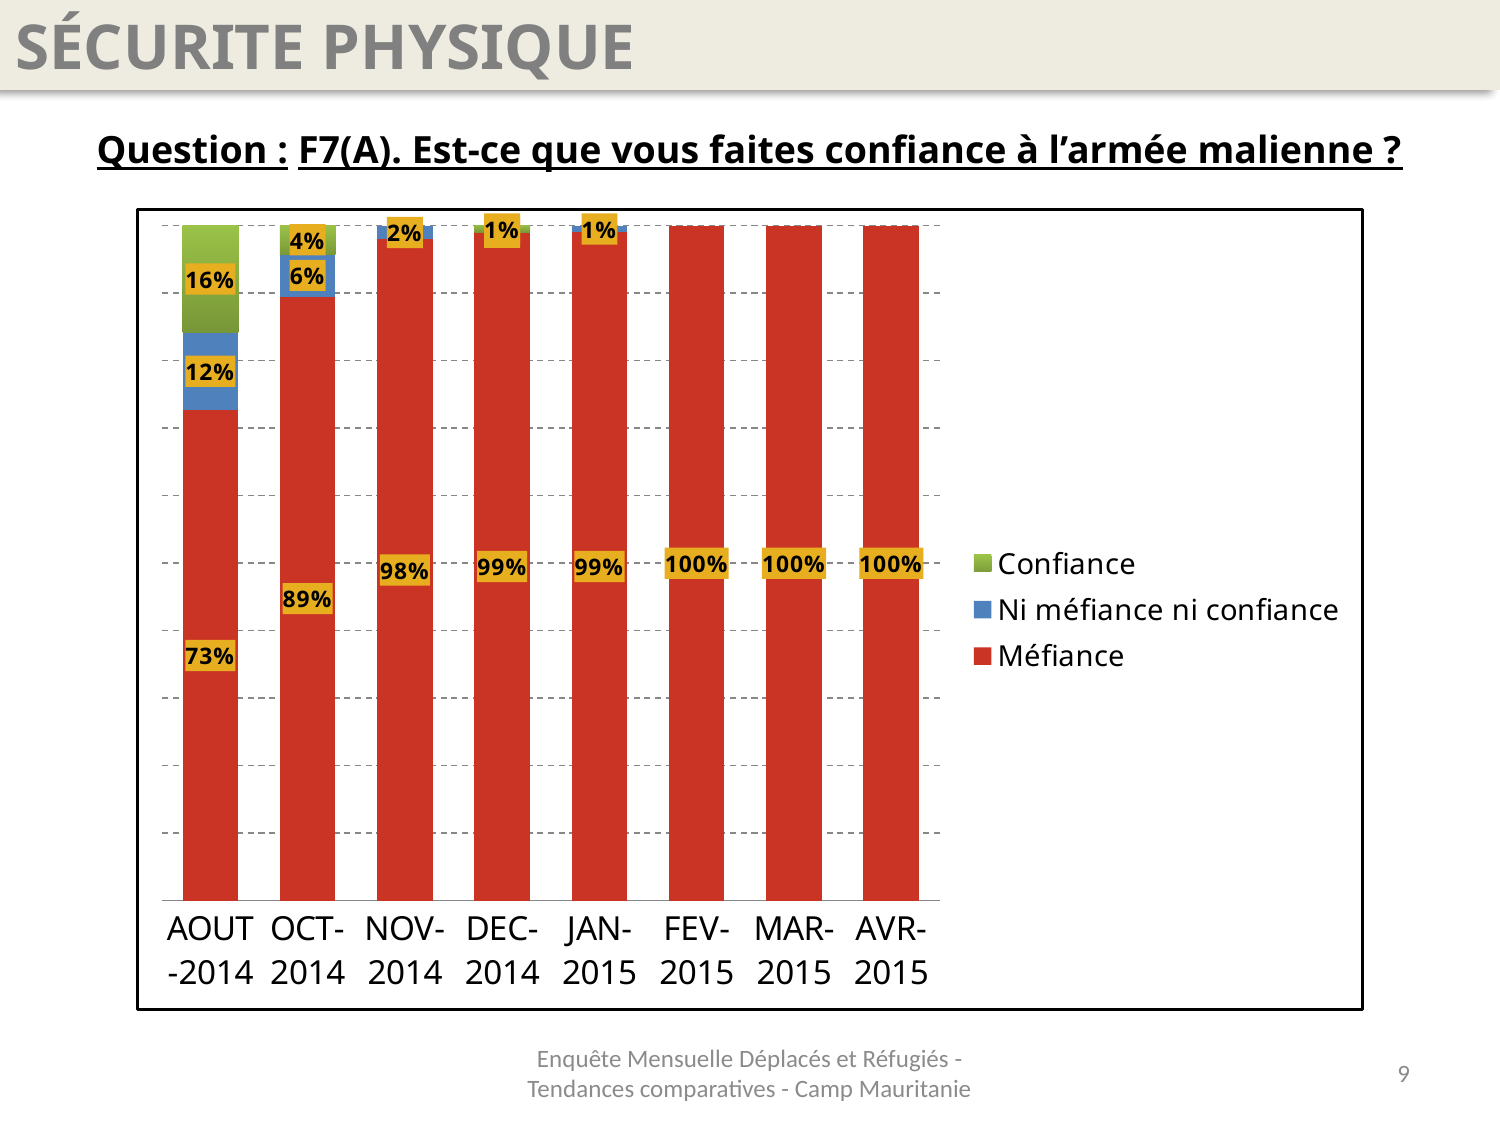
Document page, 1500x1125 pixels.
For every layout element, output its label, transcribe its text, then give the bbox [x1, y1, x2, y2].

chart [135, 207, 1365, 1012]
text_box SÉCURITE PHYSIQUE [0, 0, 1500, 92]
footer Enquête Mensuelle Déplacés et Réfugiés - Tendances comparatives - Camp Mauritanie [512, 1042, 988, 1103]
text_box Question : F7(A). Est-ce que vous faites confiance à l’armée malienne ? [0, 118, 1500, 179]
slide_number 9 [1074, 1042, 1425, 1103]
